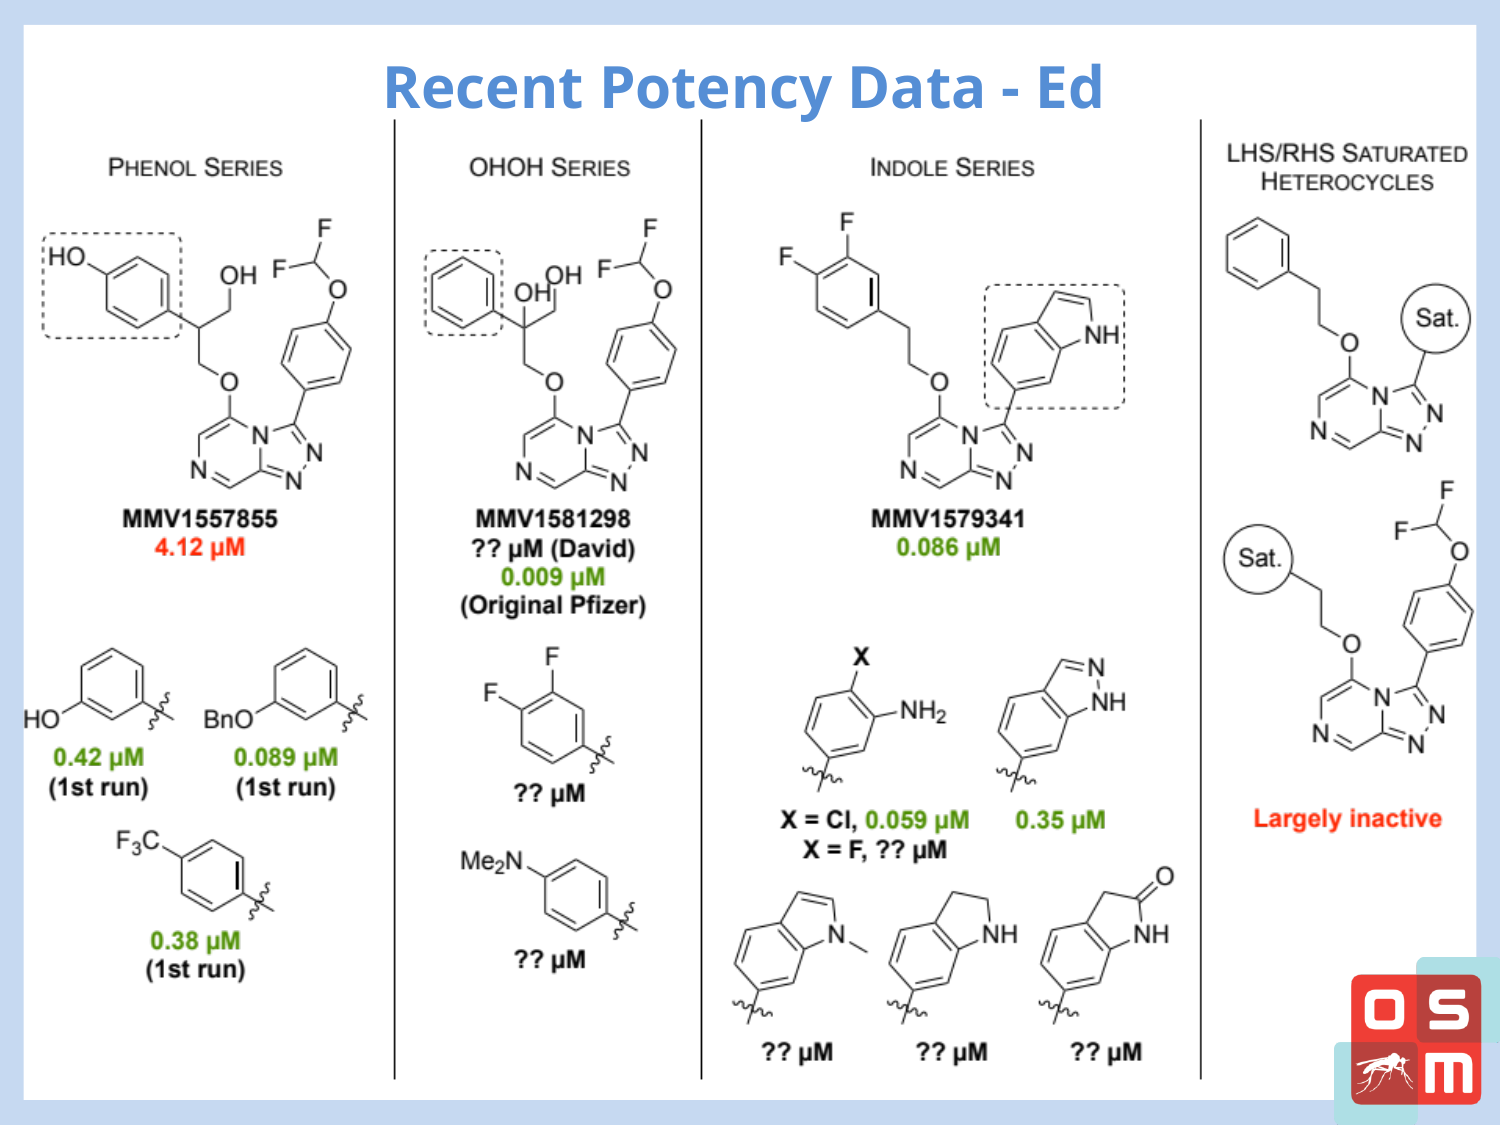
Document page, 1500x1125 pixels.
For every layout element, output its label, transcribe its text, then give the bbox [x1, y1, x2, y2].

text_box g [21, 1090, 1329, 1102]
text_box Recent Potency Data - Ed [29, 42, 1459, 113]
picture [20, 115, 1500, 1125]
text_box g [21, 23, 1479, 115]
